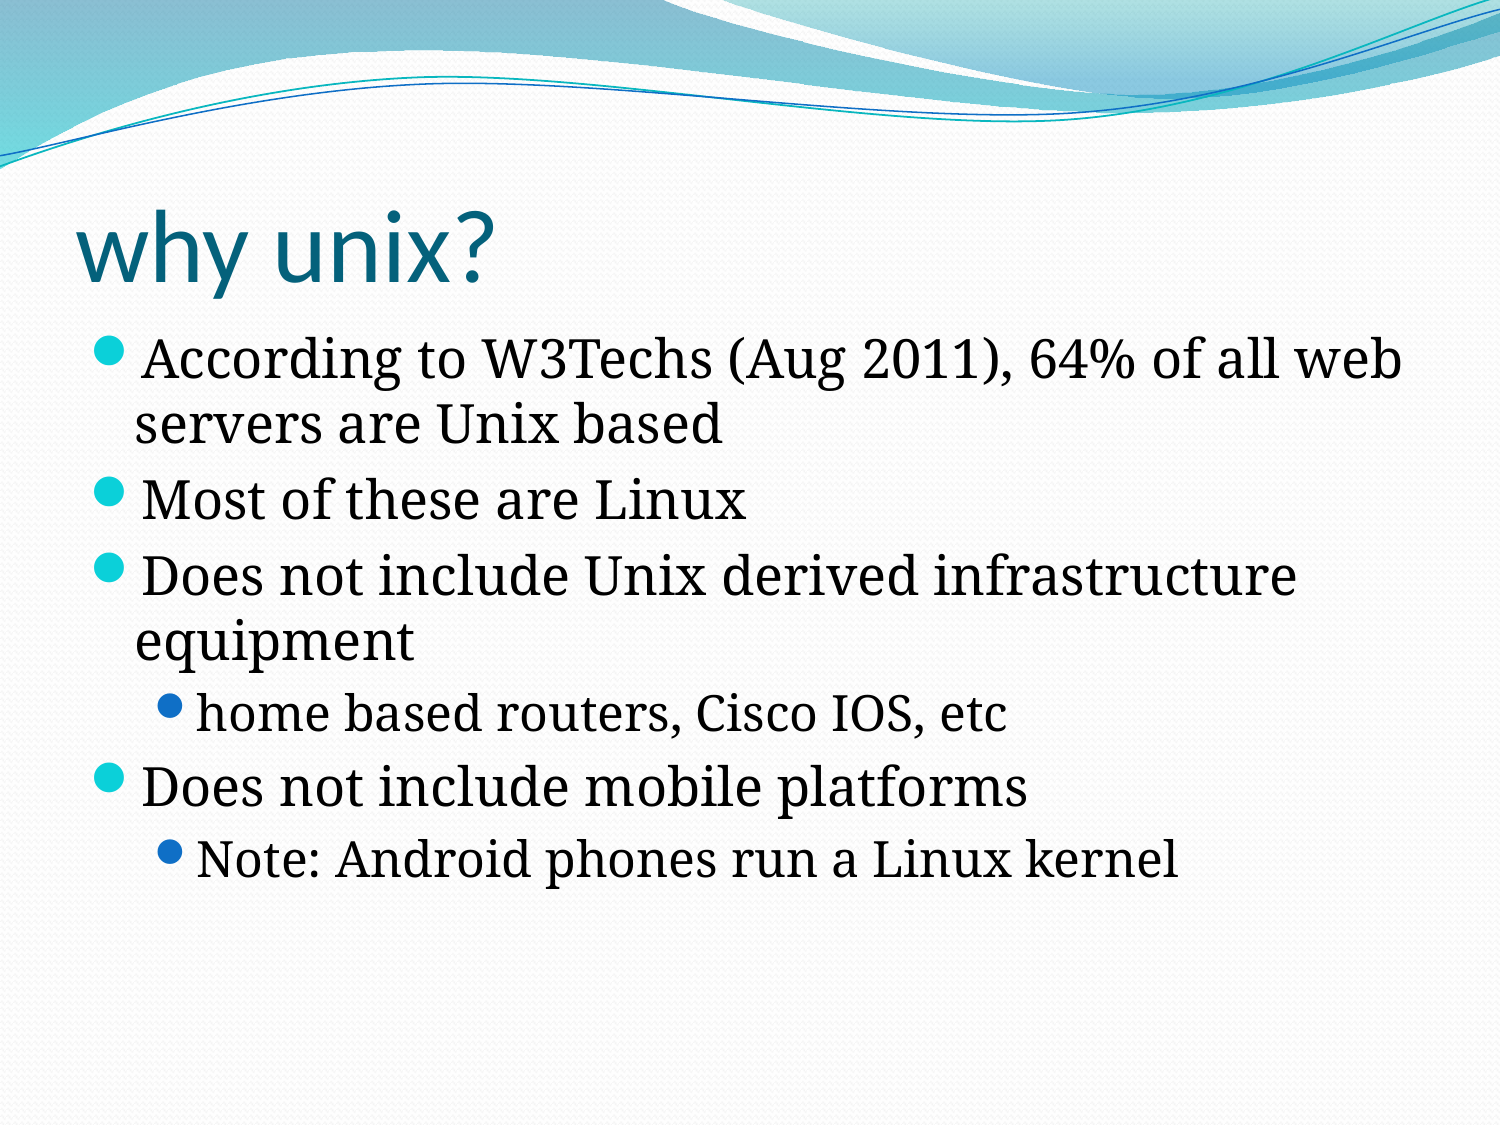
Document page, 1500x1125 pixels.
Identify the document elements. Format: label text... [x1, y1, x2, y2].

list According to W3Techs (Aug 2011), 64% of all web servers are Unix based Most of these are Linux Does not include Unix derived infrastructure equipment home based routers, Cisco IOS, etc Does not include mobile platforms Note: Android phones run a Linux kernel [75, 317, 1425, 1038]
title why unix? [75, 115, 1425, 303]
